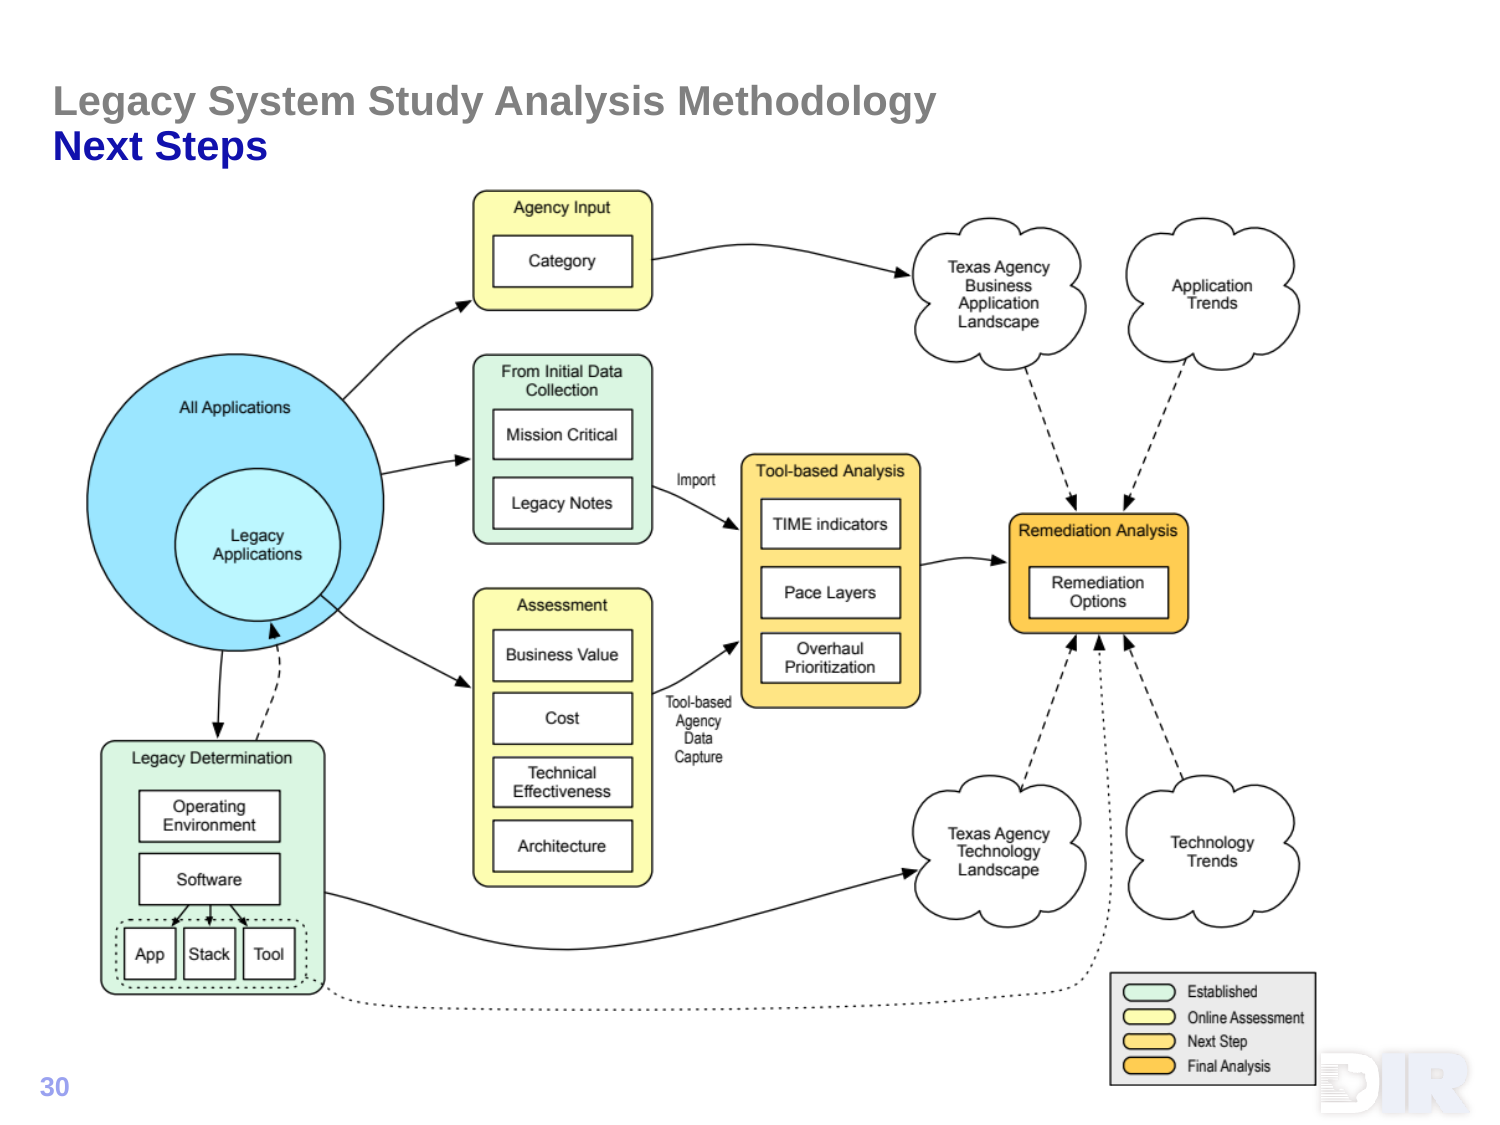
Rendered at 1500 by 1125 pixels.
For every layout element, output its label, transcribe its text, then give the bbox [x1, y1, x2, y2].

picture [84, 187, 1476, 1121]
slide_number 30 [0, 1061, 85, 1119]
title Legacy System Study Analysis Methodology Next Steps [37, 62, 1463, 188]
